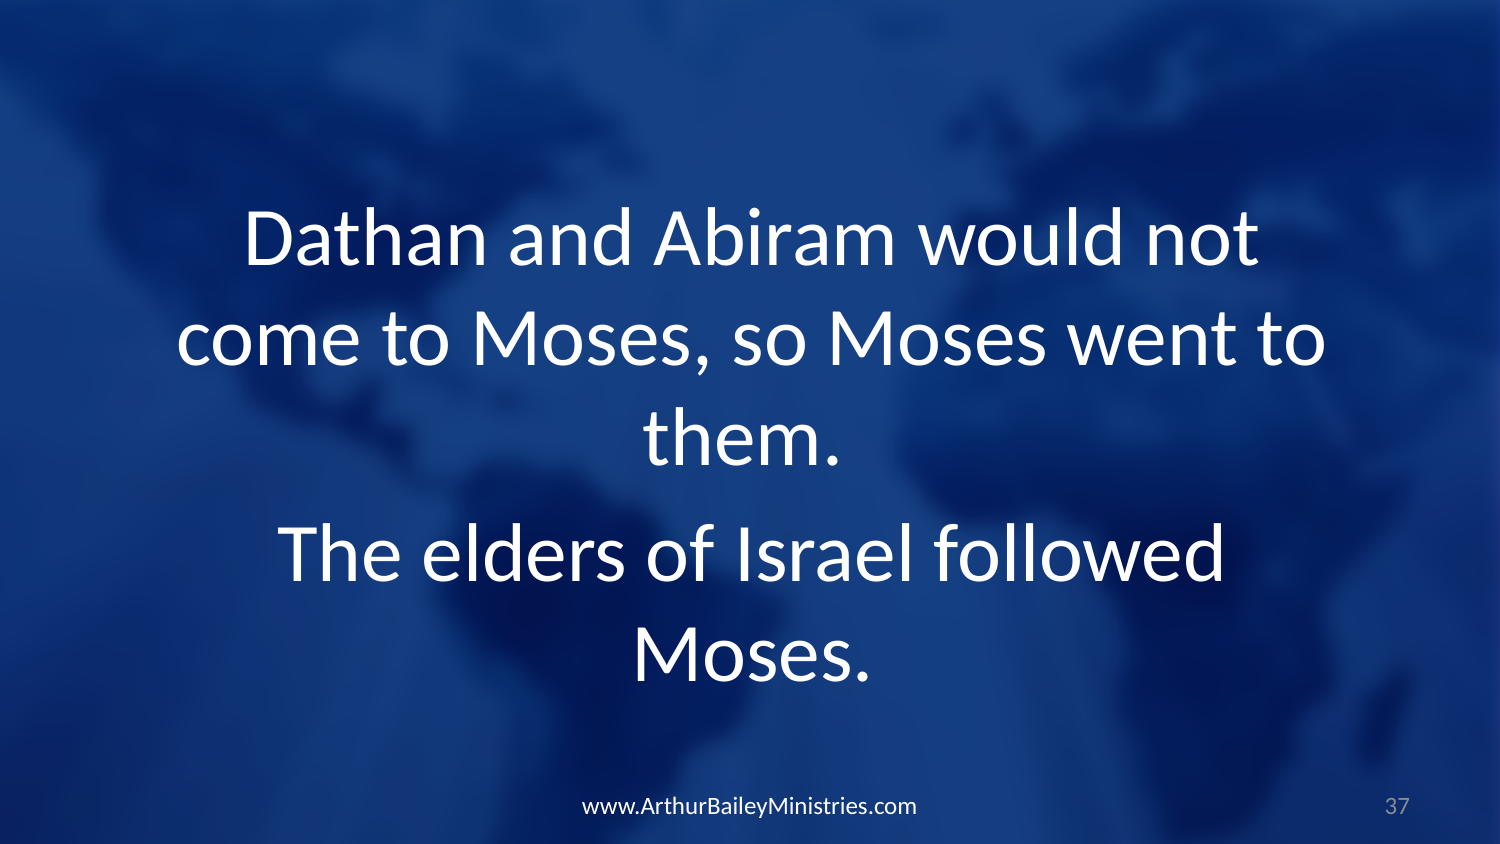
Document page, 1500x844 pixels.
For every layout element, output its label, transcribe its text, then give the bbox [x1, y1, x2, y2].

picture [0, 0, 1500, 844]
footer www.ArthurBaileyMinistries.com [512, 782, 988, 827]
list Dathan and Abiram would not come to Moses, so Moses went to them. The elders of Israel followed Moses. [151, 107, 1355, 741]
slide_number 37 [1074, 782, 1425, 827]
